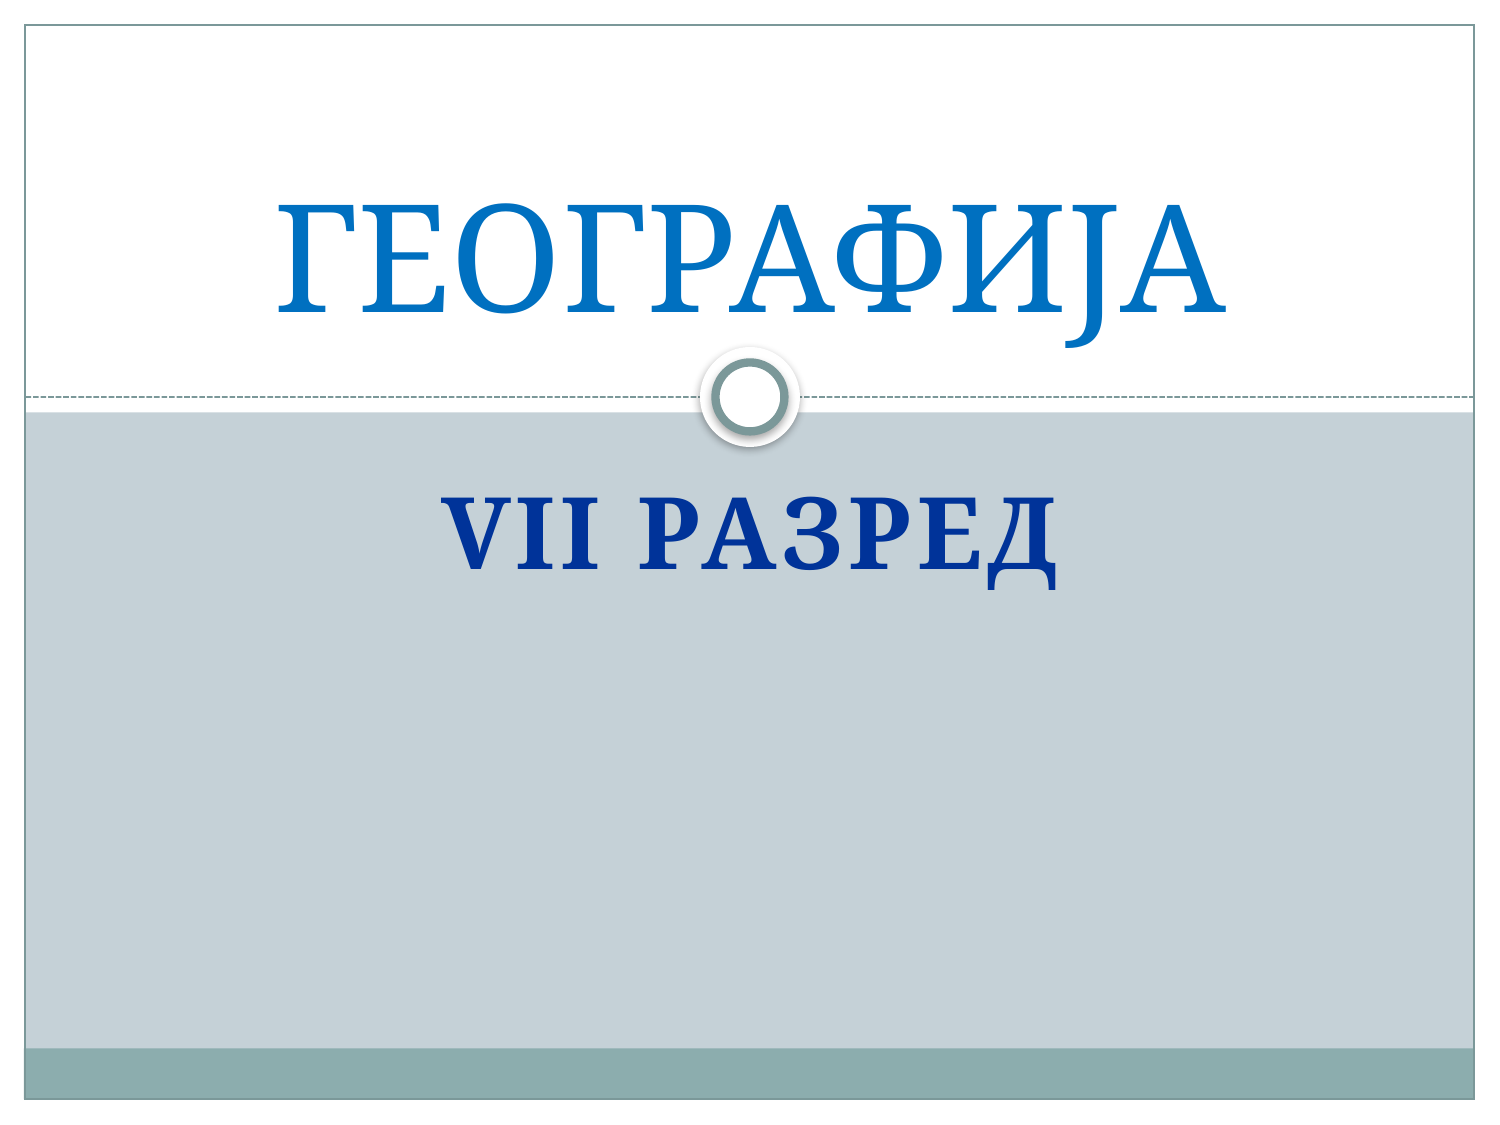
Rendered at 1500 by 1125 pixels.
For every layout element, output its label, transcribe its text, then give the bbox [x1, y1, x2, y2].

subtitle VII РАЗРЕД [225, 462, 1275, 750]
title ГЕОГРАФИЈА [112, 62, 1388, 350]
